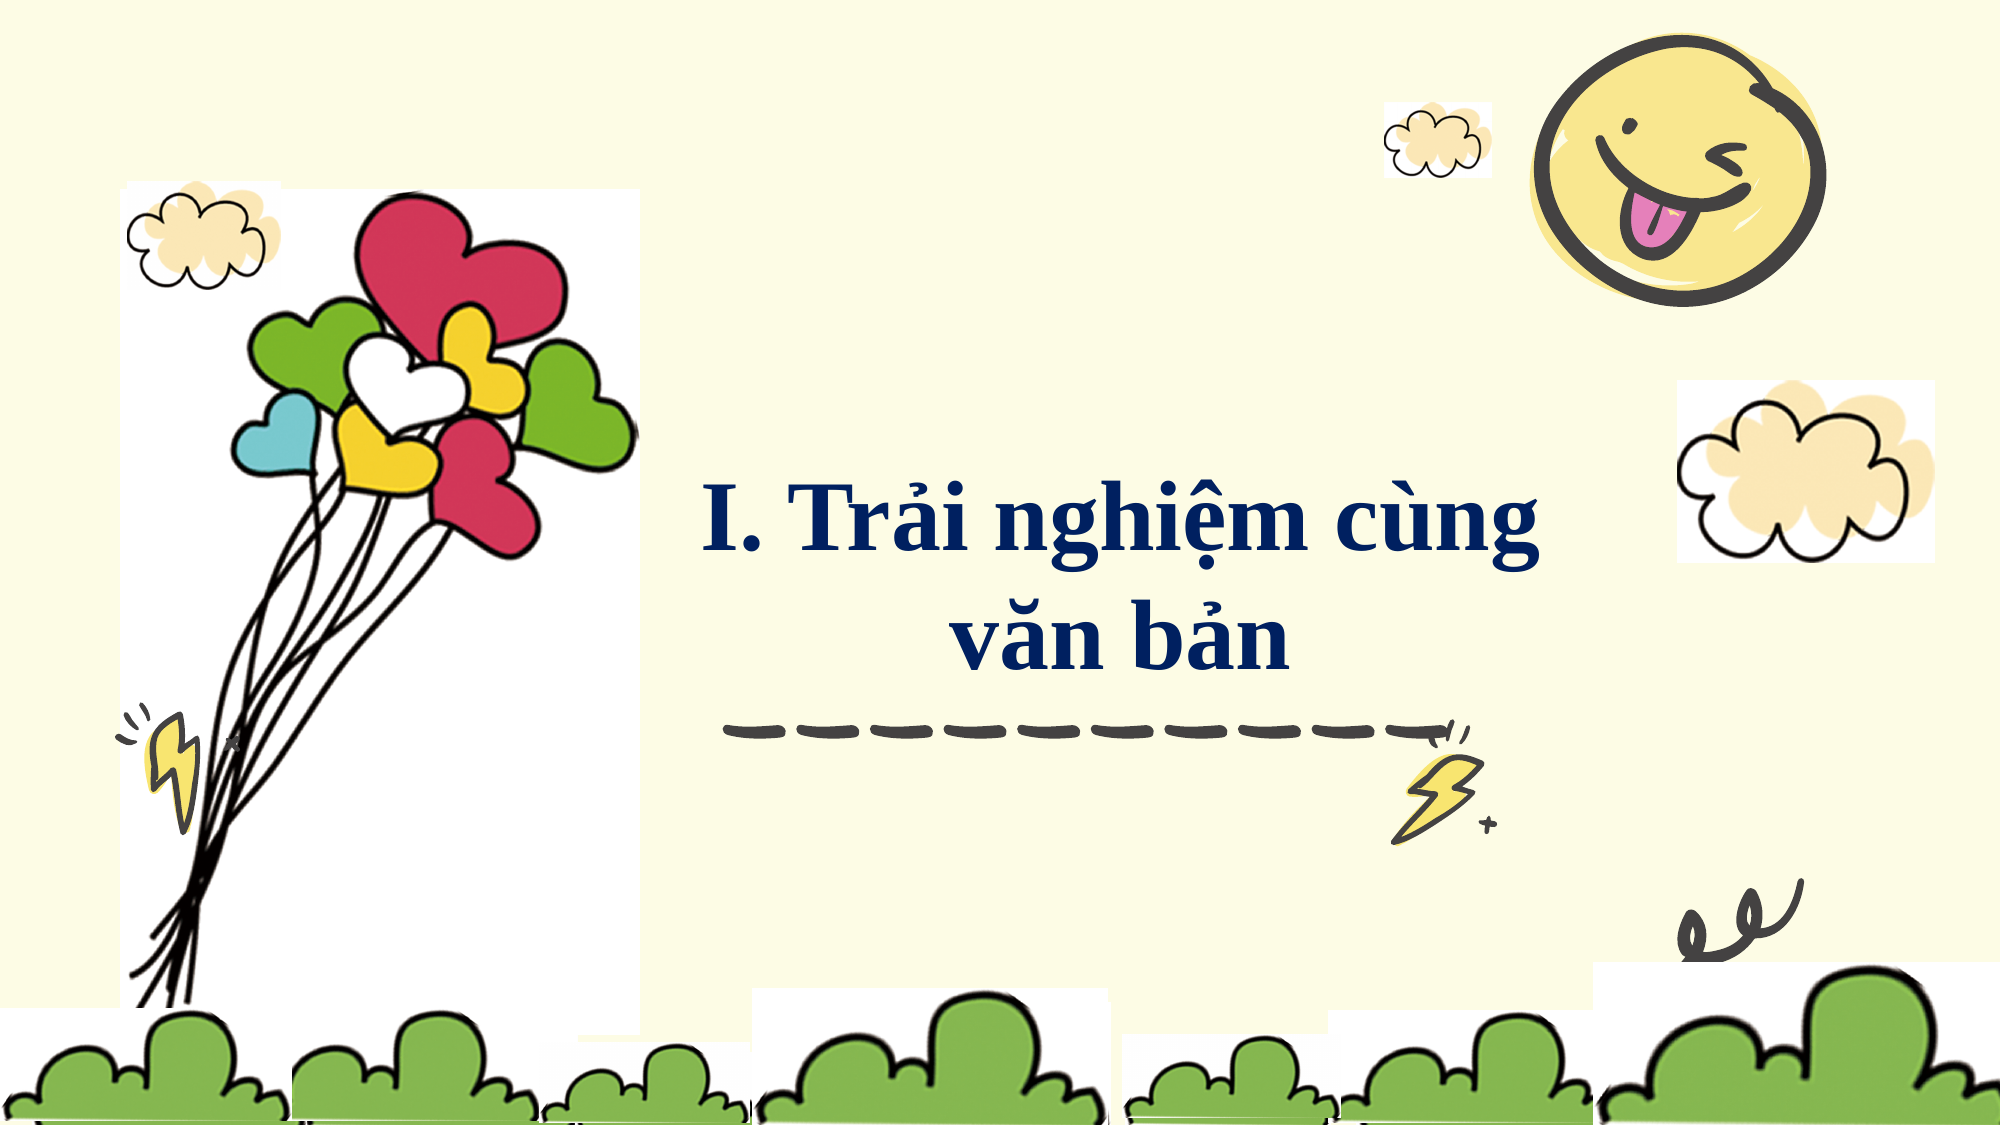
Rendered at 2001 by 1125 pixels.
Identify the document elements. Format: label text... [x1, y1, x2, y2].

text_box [1406, 724, 1507, 867]
picture [0, 181, 1111, 1125]
picture [1122, 962, 2000, 1125]
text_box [134, 683, 243, 824]
text_box I. Trải nghiệm cùng văn bản [645, 442, 1613, 698]
picture [1384, 102, 1492, 179]
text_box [720, 690, 1453, 771]
text_box [1677, 878, 1805, 960]
picture [1677, 380, 1935, 563]
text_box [1527, 24, 1828, 315]
